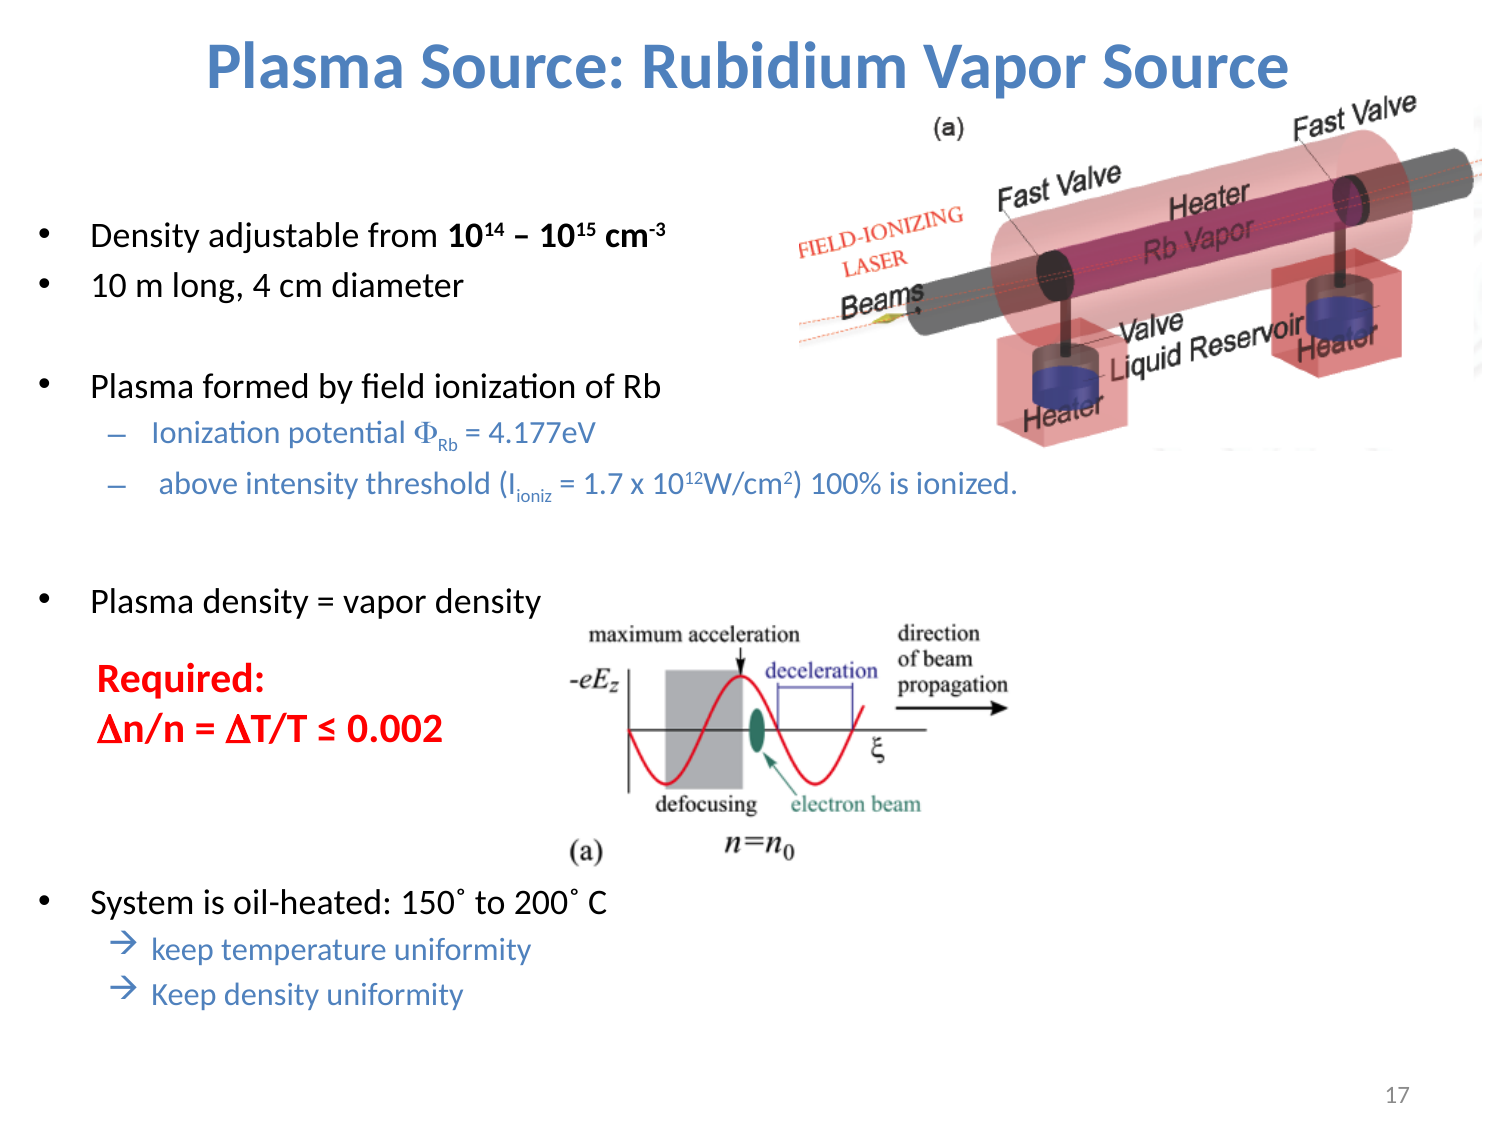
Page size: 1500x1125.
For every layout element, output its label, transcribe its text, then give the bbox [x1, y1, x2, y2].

title Plasma Source: Rubidium Vapor Source [182, 14, 1316, 110]
list Density adjustable from 1014 – 1015 cm-3 10 m long, 4 cm diameter Plasma formed by field ionization of Rb Ionization potential FRb = 4.177eV above intensity threshold (Iioniz = 1.7 x 1012W/cm2) 100% is ionized. Plasma density = vapor density System is oil-heated: 150˚ to 200˚ C keep temperature uniformity Keep density uniformity [23, 204, 1374, 1028]
slide_number 17 [1074, 1063, 1425, 1124]
picture [526, 587, 1041, 881]
picture [798, 73, 1482, 452]
